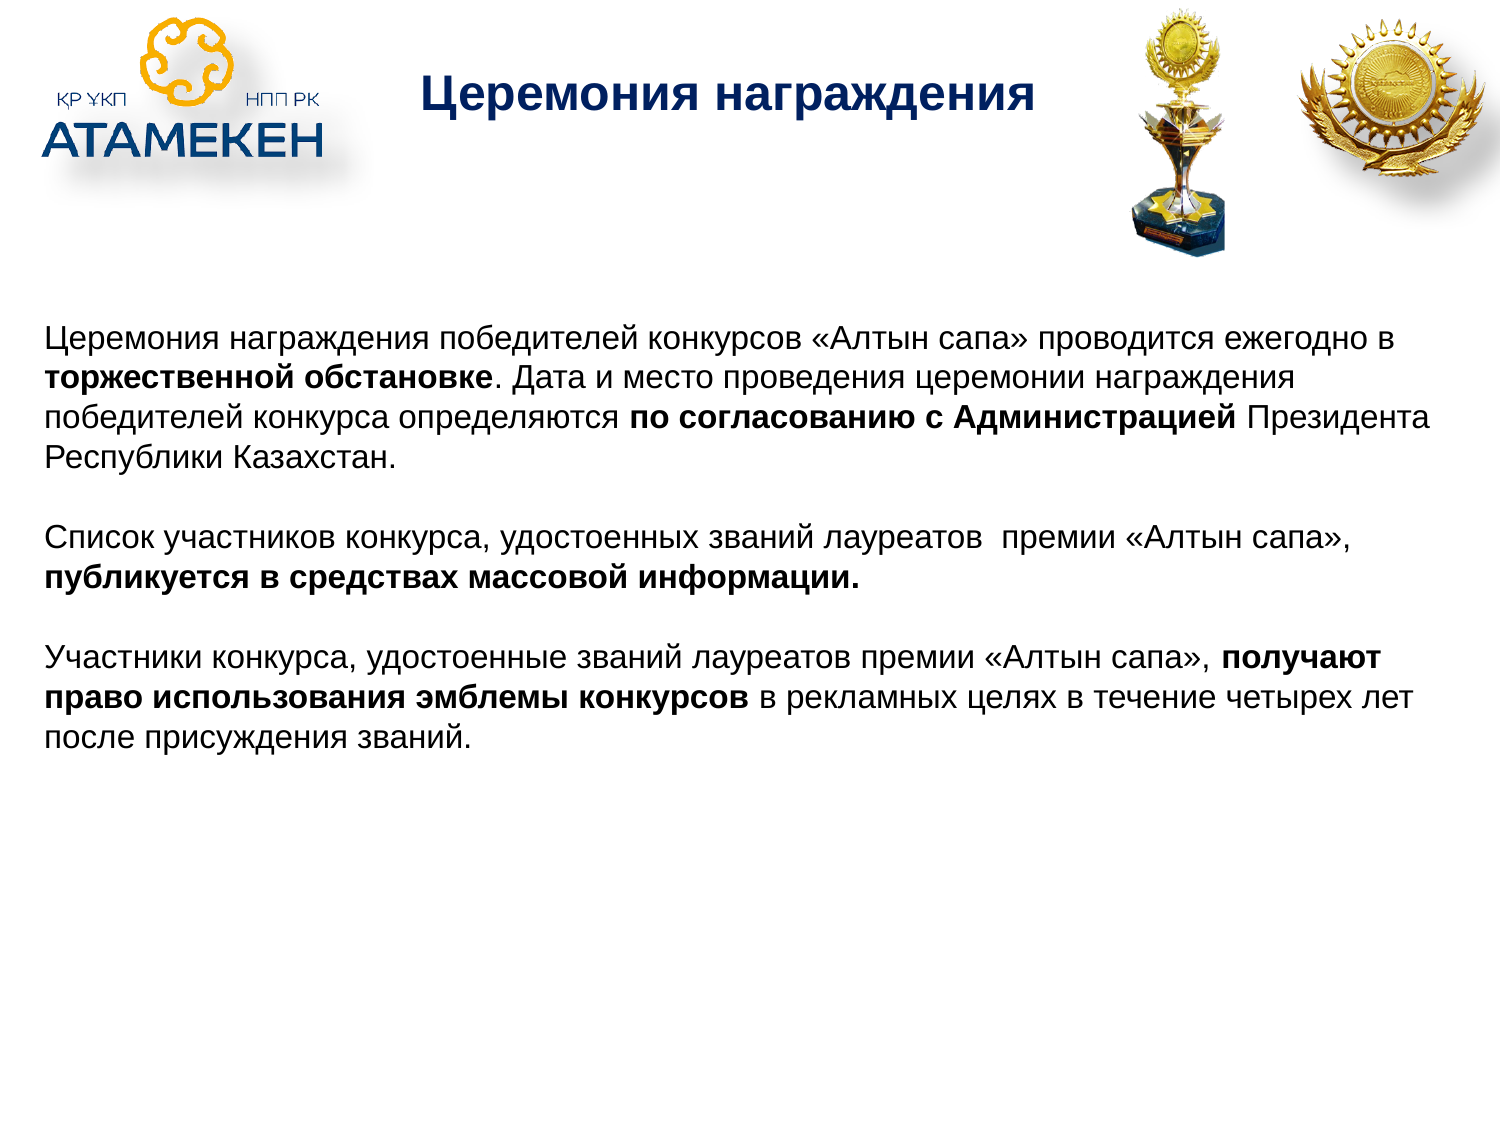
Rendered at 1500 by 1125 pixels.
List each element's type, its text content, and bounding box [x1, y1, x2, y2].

text_box Церемония награждения победителей конкурсов «Алтын сапа» проводится ежегодно в торжественной обстановке. Дата и место проведения церемонии награждения победителей конкурса определяются по согласованию с Администрацией Президента Республики Казахстан. Список участников конкурса, удостоенных званий лауреатов премии «Алтын сапа», публикуется в средствах массовой информации. Участники конкурса, удостоенные званий лауреатов премии «Алтын сапа», получают право использования эмблемы конкурсов в рекламных целях в течение четырех лет после присуждения званий. [29, 275, 1447, 763]
text_box Церемония награждения [406, 53, 1066, 129]
picture [1104, 0, 1258, 289]
picture [41, 17, 322, 157]
picture [1293, 18, 1488, 178]
